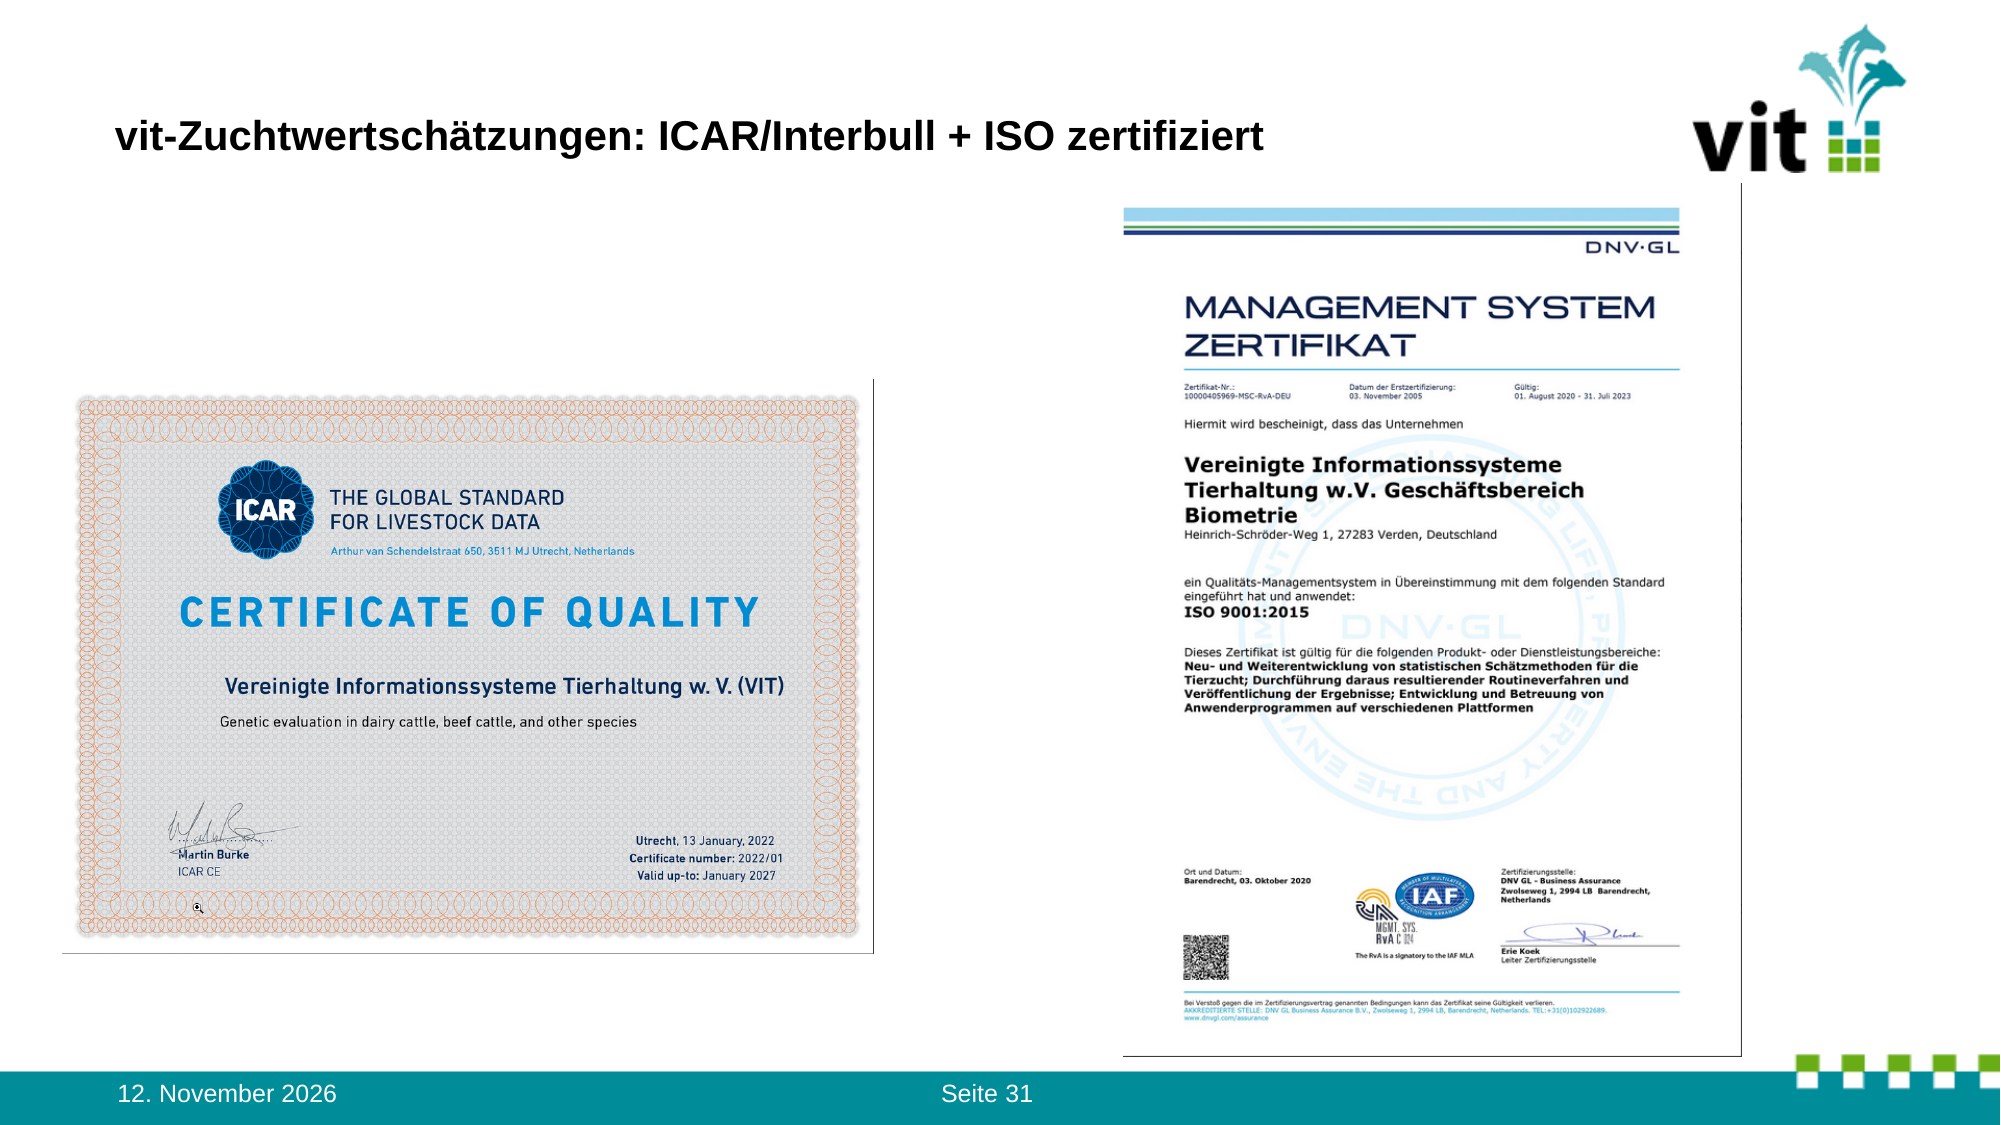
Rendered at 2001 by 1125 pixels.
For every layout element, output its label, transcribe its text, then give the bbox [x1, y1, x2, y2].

picture [0, 182, 2000, 1125]
picture [62, 379, 874, 954]
slide_number Seite 31 [753, 1070, 1221, 1118]
picture [1692, 3, 1954, 173]
title vit-Zuchtwertschätzungen: ICAR/Interbull + ISO zertifiziert [99, 92, 1630, 175]
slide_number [102, 1070, 569, 1118]
